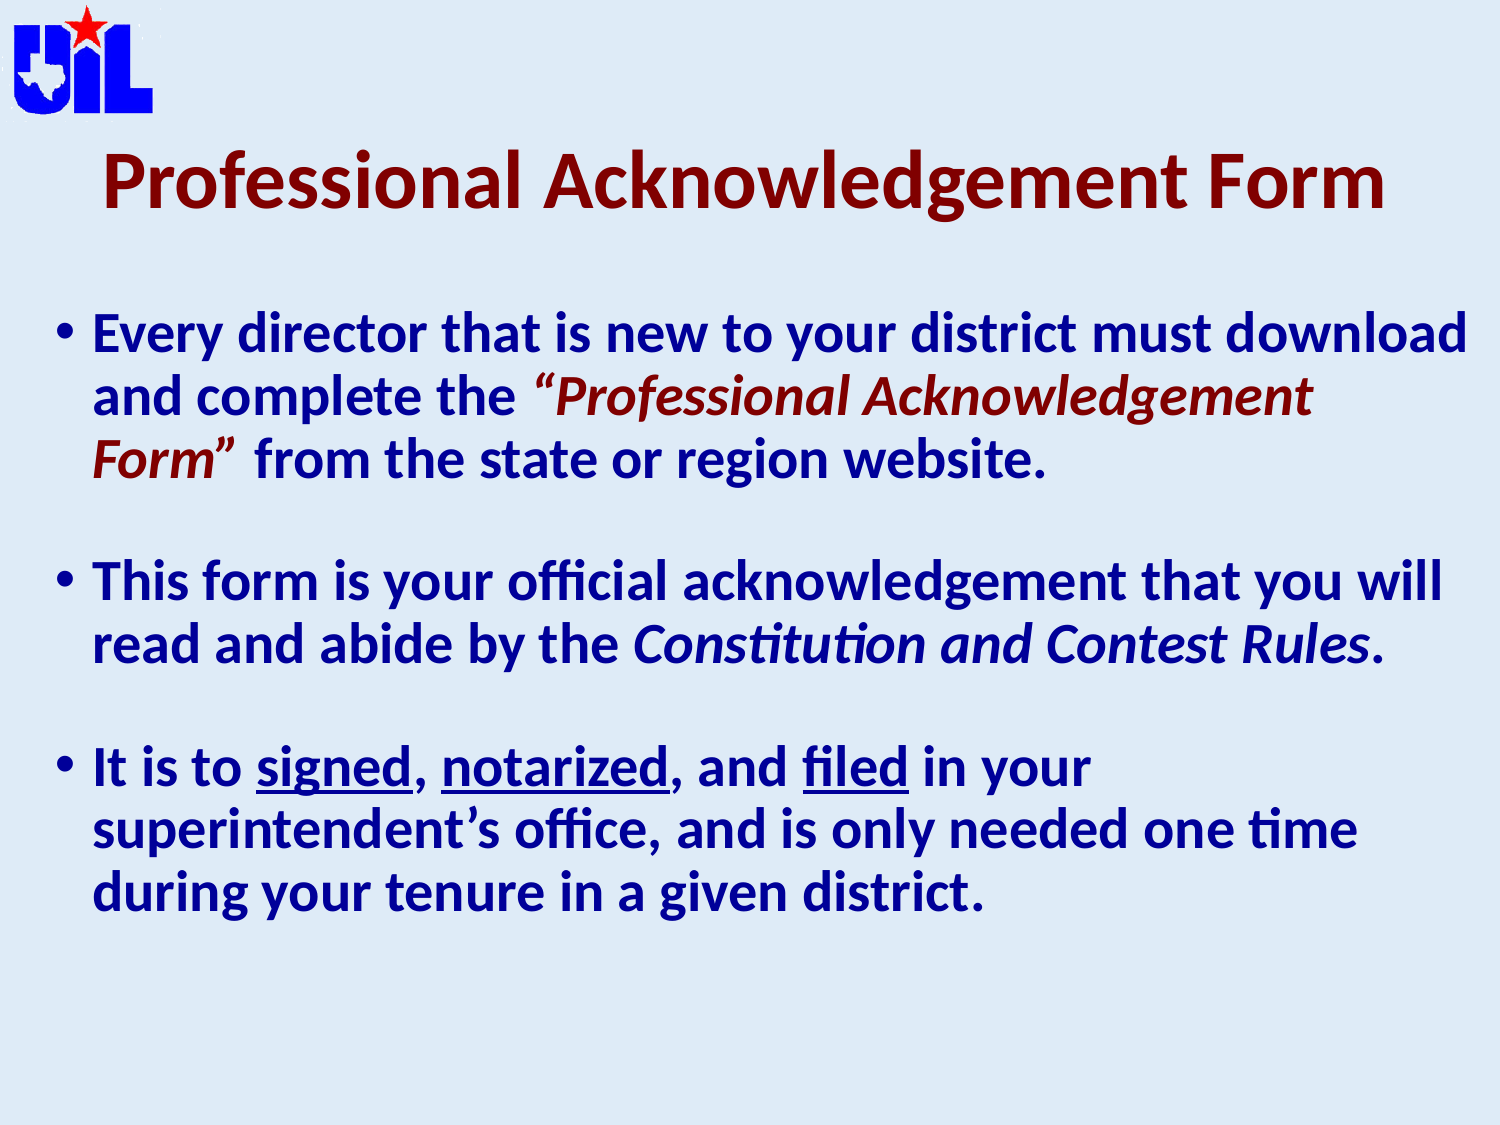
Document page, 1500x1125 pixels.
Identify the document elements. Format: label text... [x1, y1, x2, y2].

title Professional Acknowledgement Form [2, 121, 1489, 243]
list Every director that is new to your district must download and complete the “Professional Acknowledgement Form” from the state or region website. This form is your official acknowledgement that you will read and abide by the Constitution and Contest Rules. It is to signed, notarized, and filed in your superintendent’s office, and is only needed one time during your tenure in a given district. [39, 294, 1486, 1125]
picture [2, 0, 161, 122]
